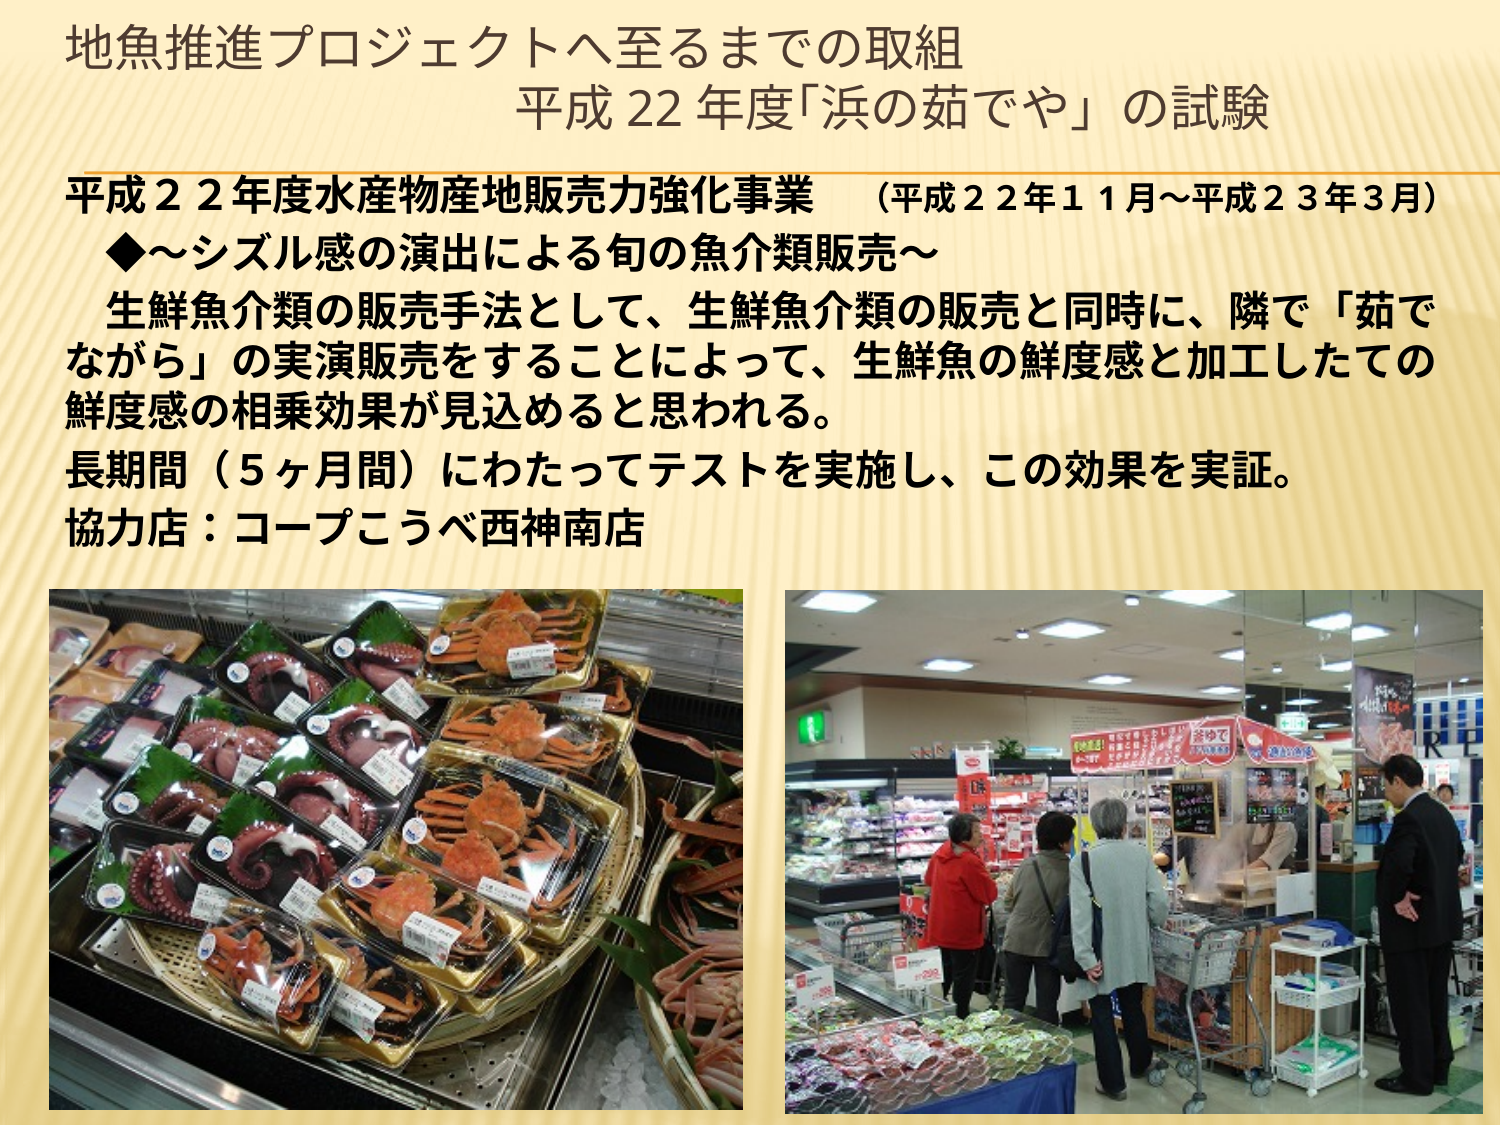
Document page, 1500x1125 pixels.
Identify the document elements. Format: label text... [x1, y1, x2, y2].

picture [48, 589, 743, 1110]
picture [785, 590, 1483, 1114]
title 地魚推進プロジェクトへ至るまでの取組 平成22年度｢浜の茹でや」の試験 [49, 5, 1285, 147]
list 平成２２年度水産物産地販売力強化事業 （平成２２年１1月～平成２３年３月） ◆～シズル感の演出による旬の魚介類販売～ 生鮮魚介類の販売手法として、生鮮魚介類の販売と同時に、隣で「茹でながら」の実演販売をすることによって、生鮮魚の鮮度感と加工したての鮮度感の相乗効果が見込めると思われる。 長期間（５ヶ月間）にわたってテストを実施し、この効果を実証。 協力店：コープこうべ西神南店 [49, 160, 1475, 575]
